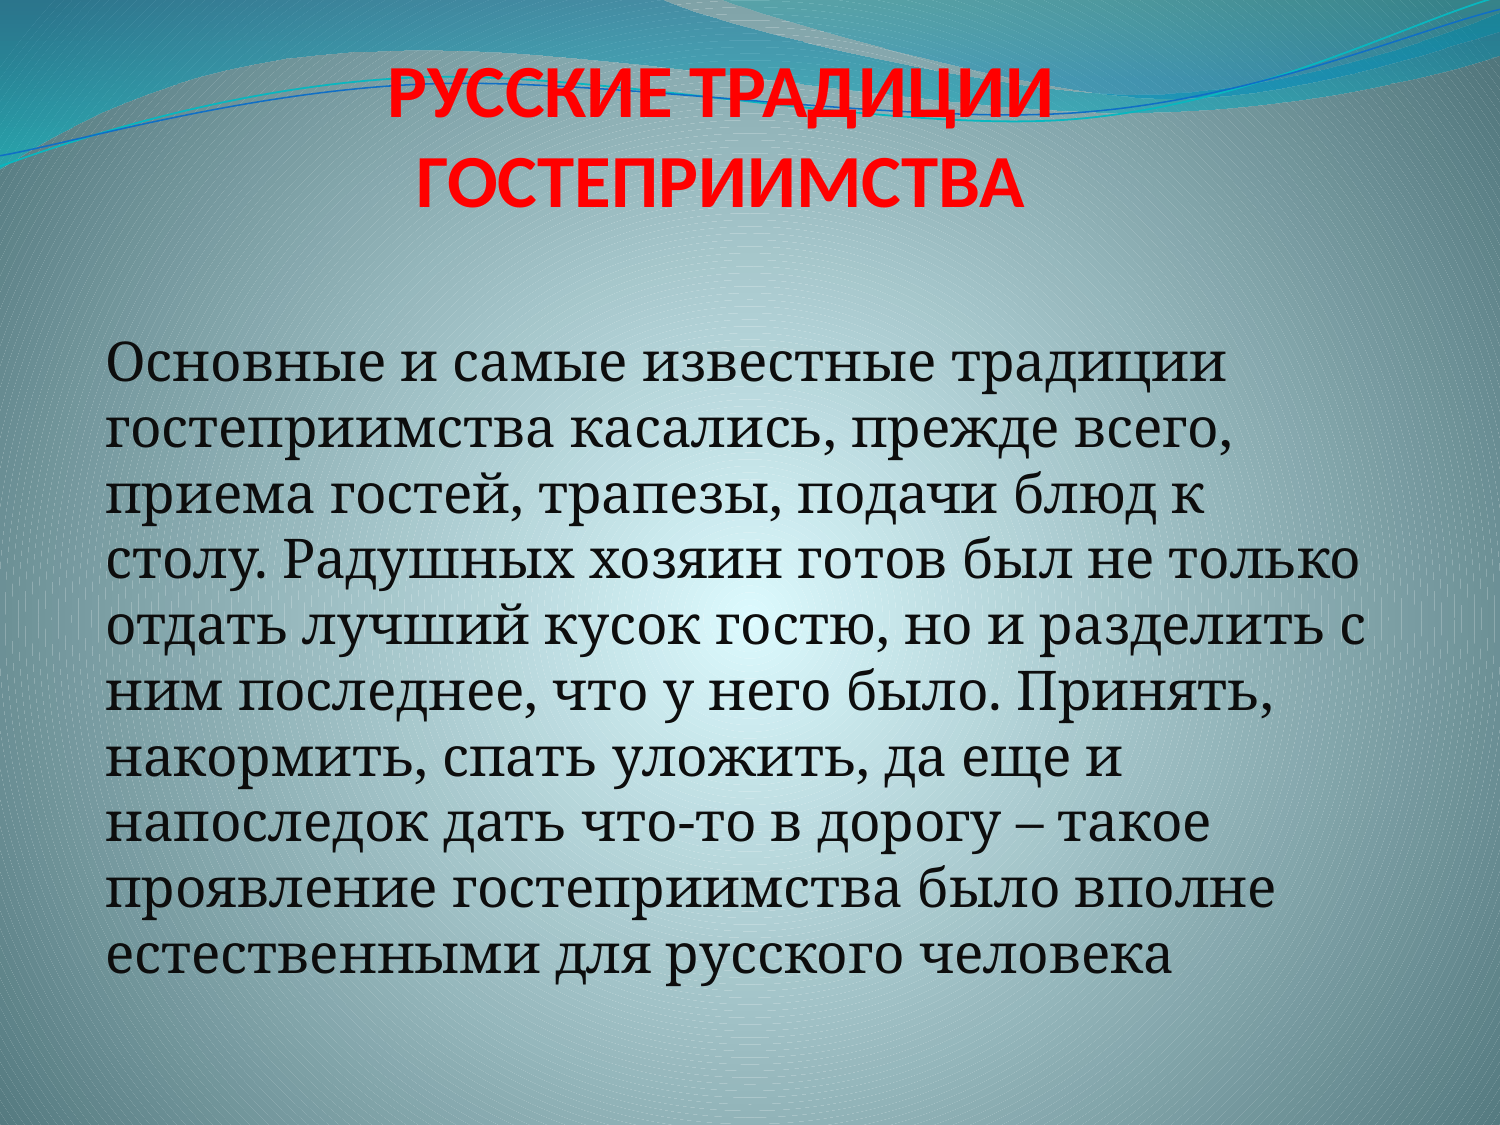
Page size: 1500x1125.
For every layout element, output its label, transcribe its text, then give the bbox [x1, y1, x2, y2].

subtitle РУССКИЕ ТРАДИЦИИ ГОСТЕПРИИМСТВА [128, 35, 1325, 200]
title Основные и самые известные традиции гостеприимства касались, прежде всего, приема гостей, трапезы, подачи блюд к столу. Радушных хозяин готов был не только отдать лучший кусок гостю, но и разделить с ним последнее, что у него было. Принять, накормить, спать уложить, да еще и напоследок дать что-то в дорогу – такое проявление гостеприимства было вполне естественными для русского человека [105, 257, 1381, 985]
